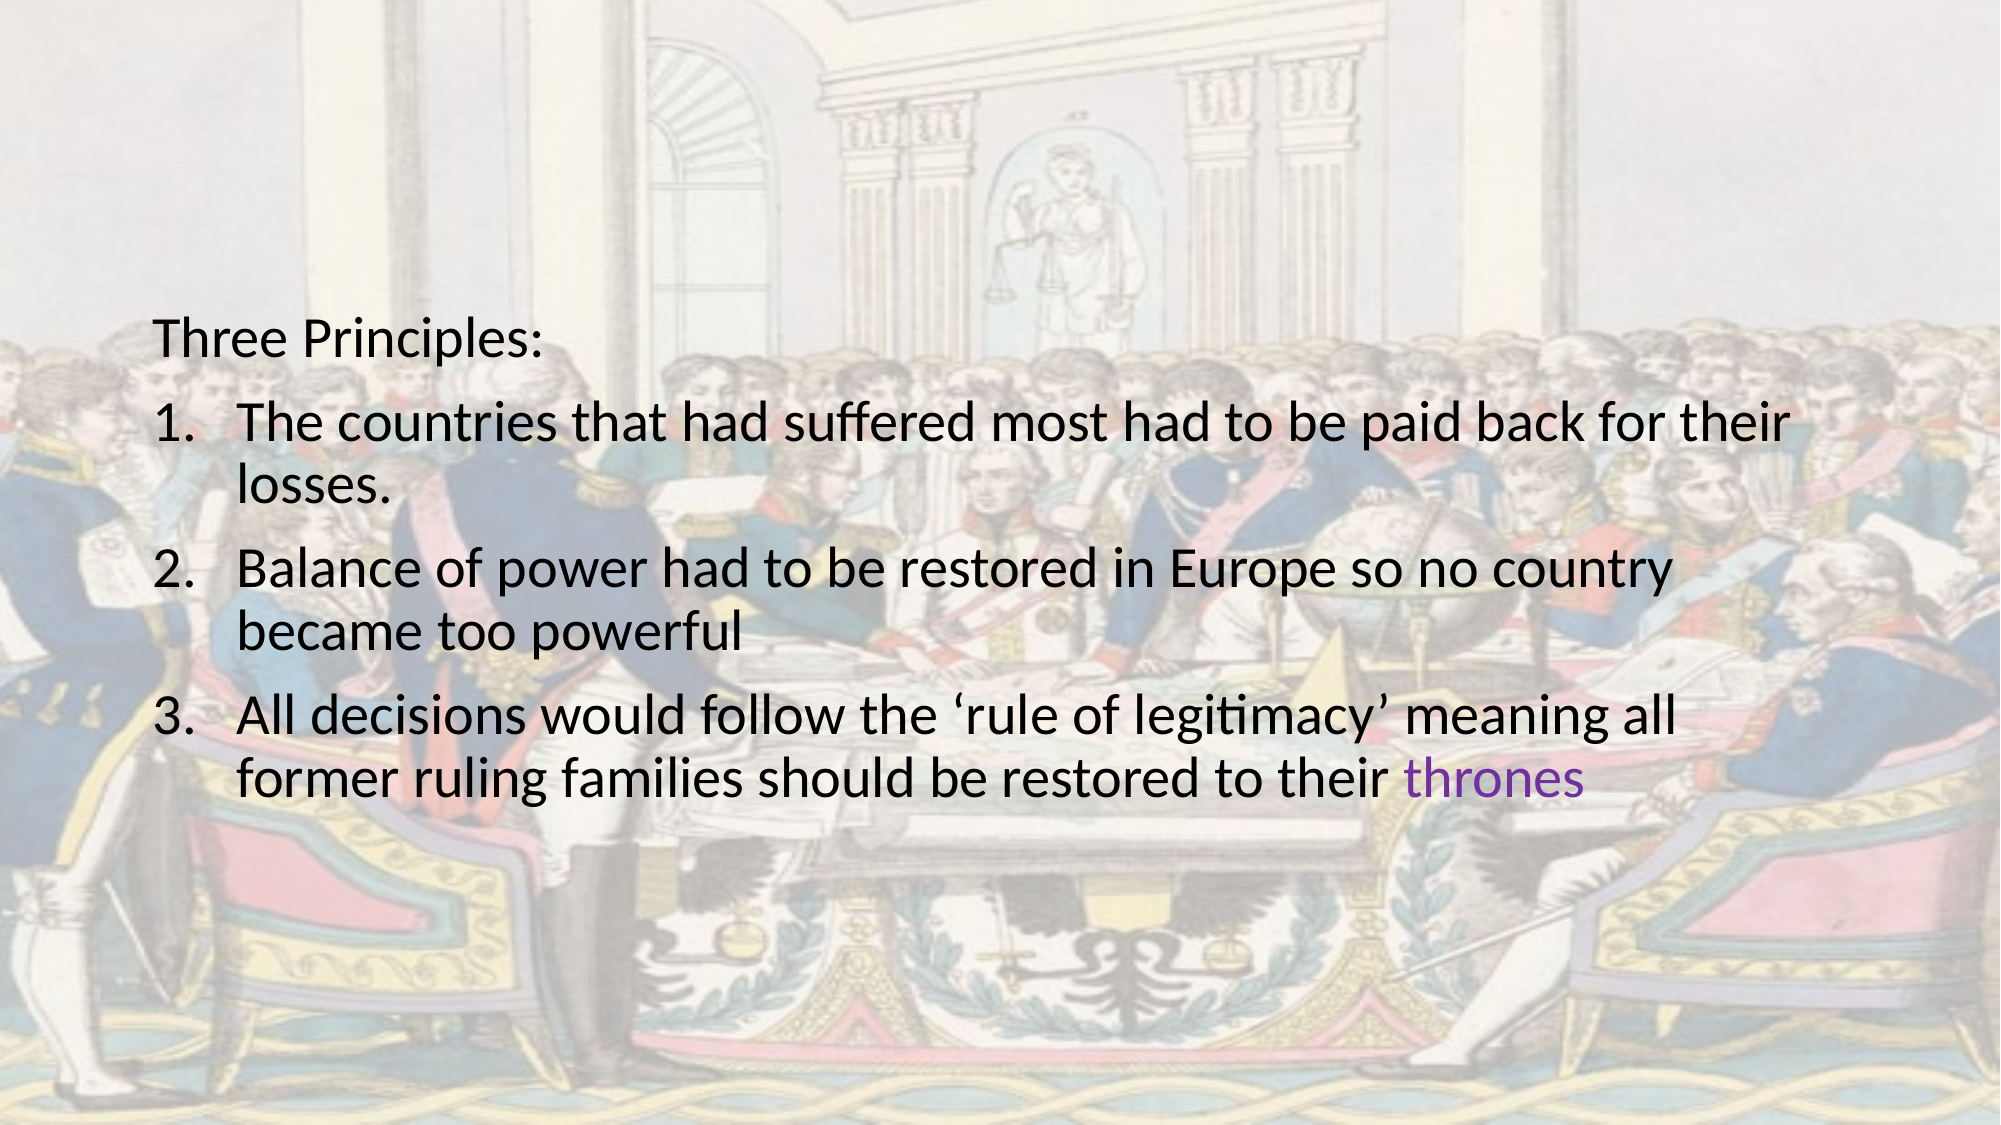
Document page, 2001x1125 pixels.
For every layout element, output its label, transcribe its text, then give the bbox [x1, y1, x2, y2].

list Three Principles: The countries that had suffered most had to be paid back for their losses. Balance of power had to be restored in Europe so no country became too powerful All decisions would follow the ‘rule of legitimacy’ meaning all former ruling families should be restored to their thrones [137, 299, 1863, 1014]
